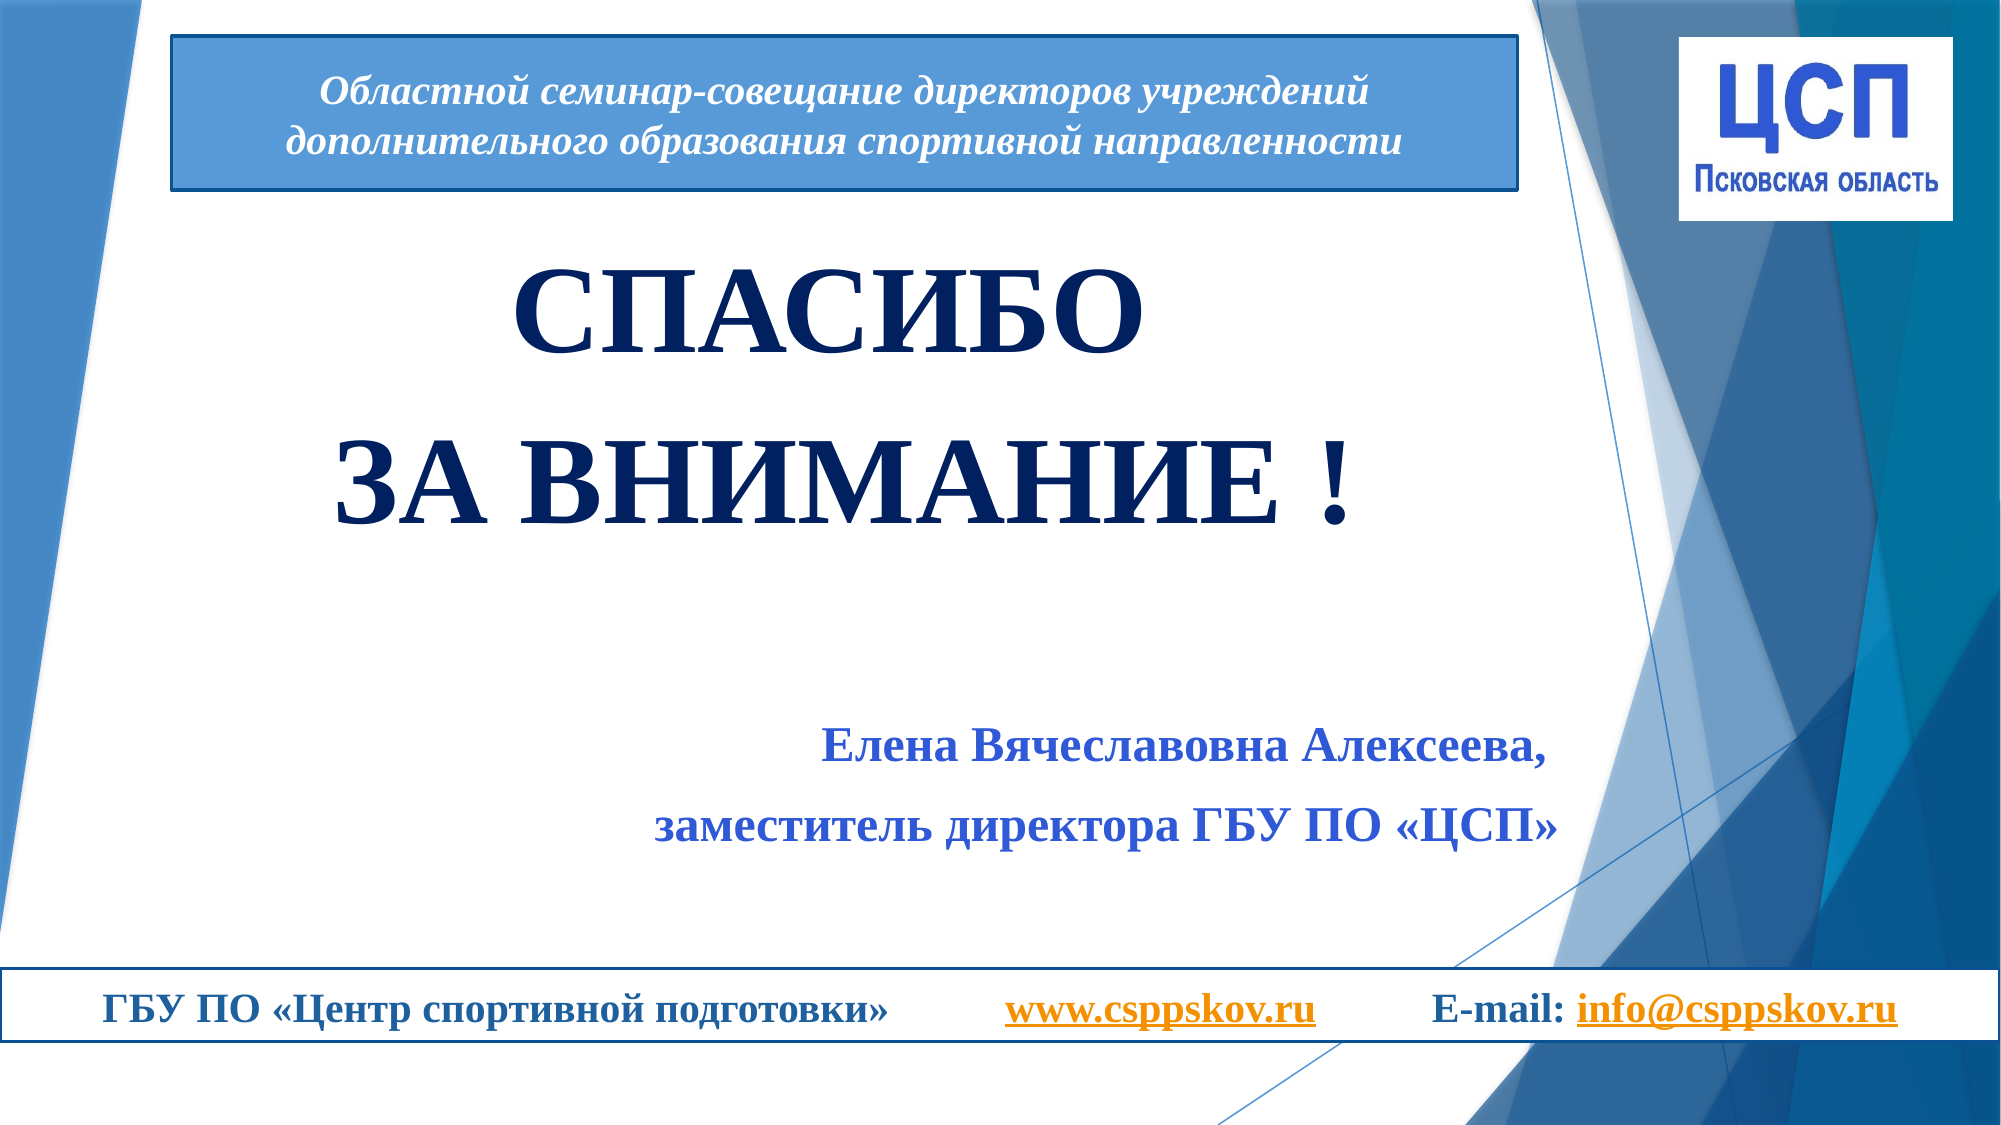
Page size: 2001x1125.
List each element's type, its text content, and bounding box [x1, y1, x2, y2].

text_box Областной семинар-совещание директоров учреждений дополнительного образования спортивной направленности [170, 34, 1519, 192]
subtitle СПАСИБО ЗА ВНИМАНИЕ ! Елена Вячеславовна Алексеева, заместитель директора ГБУ ПО «ЦСП» [114, 220, 1575, 587]
picture [1678, 34, 1952, 221]
text_box ГБУ ПО «Центр спортивной подготовки» www.csppskov.ru Е-mail: info@csppskov.ru [0, 967, 2000, 1043]
